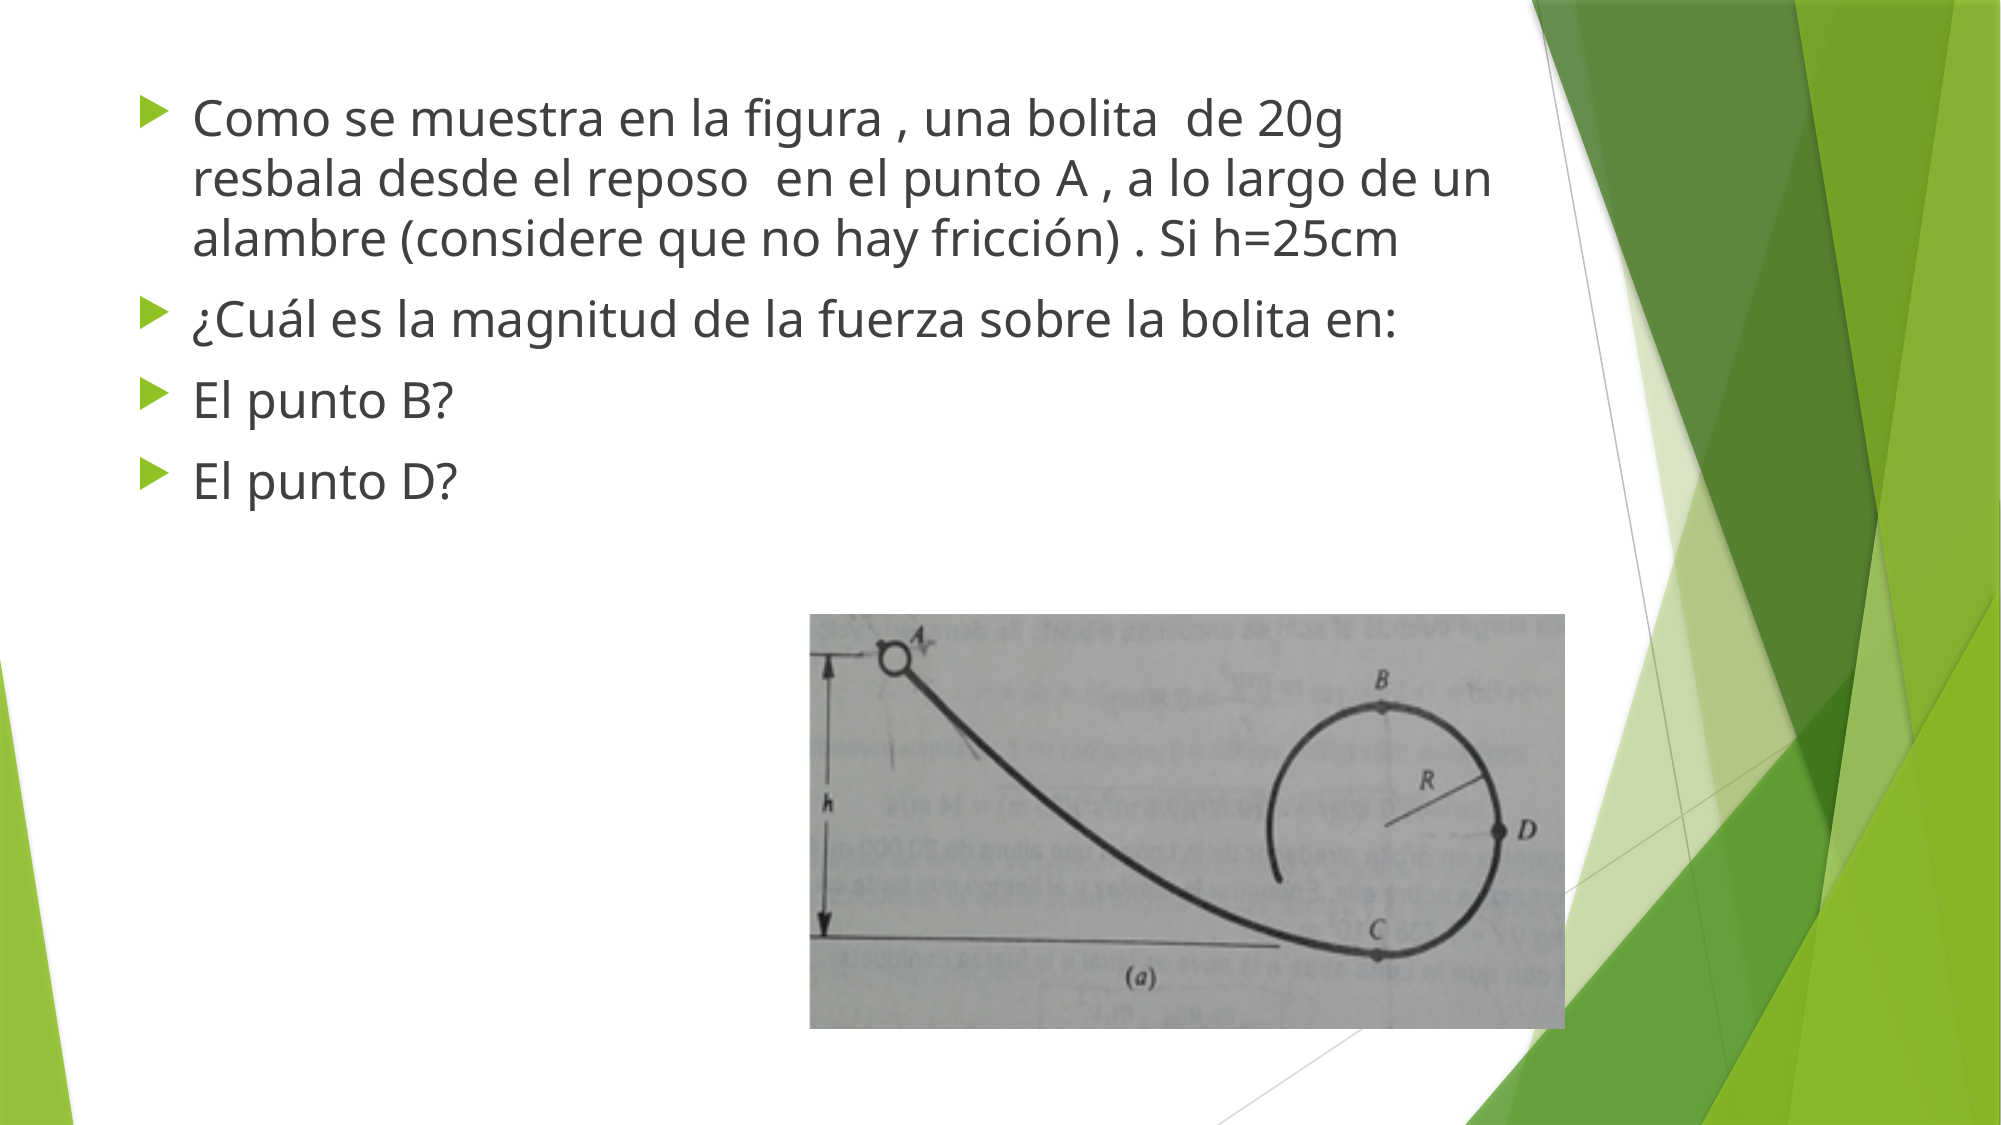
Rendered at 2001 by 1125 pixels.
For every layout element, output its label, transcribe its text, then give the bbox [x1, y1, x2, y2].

list Como se muestra en la figura , una bolita de 20g resbala desde el reposo en el punto A , a lo largo de un alambre (considere que no hay fricción) . Si h=25cm ¿Cuál es la magnitud de la fuerza sobre la bolita en: El punto B? El punto D? [121, 79, 1532, 716]
picture [807, 613, 1566, 1030]
